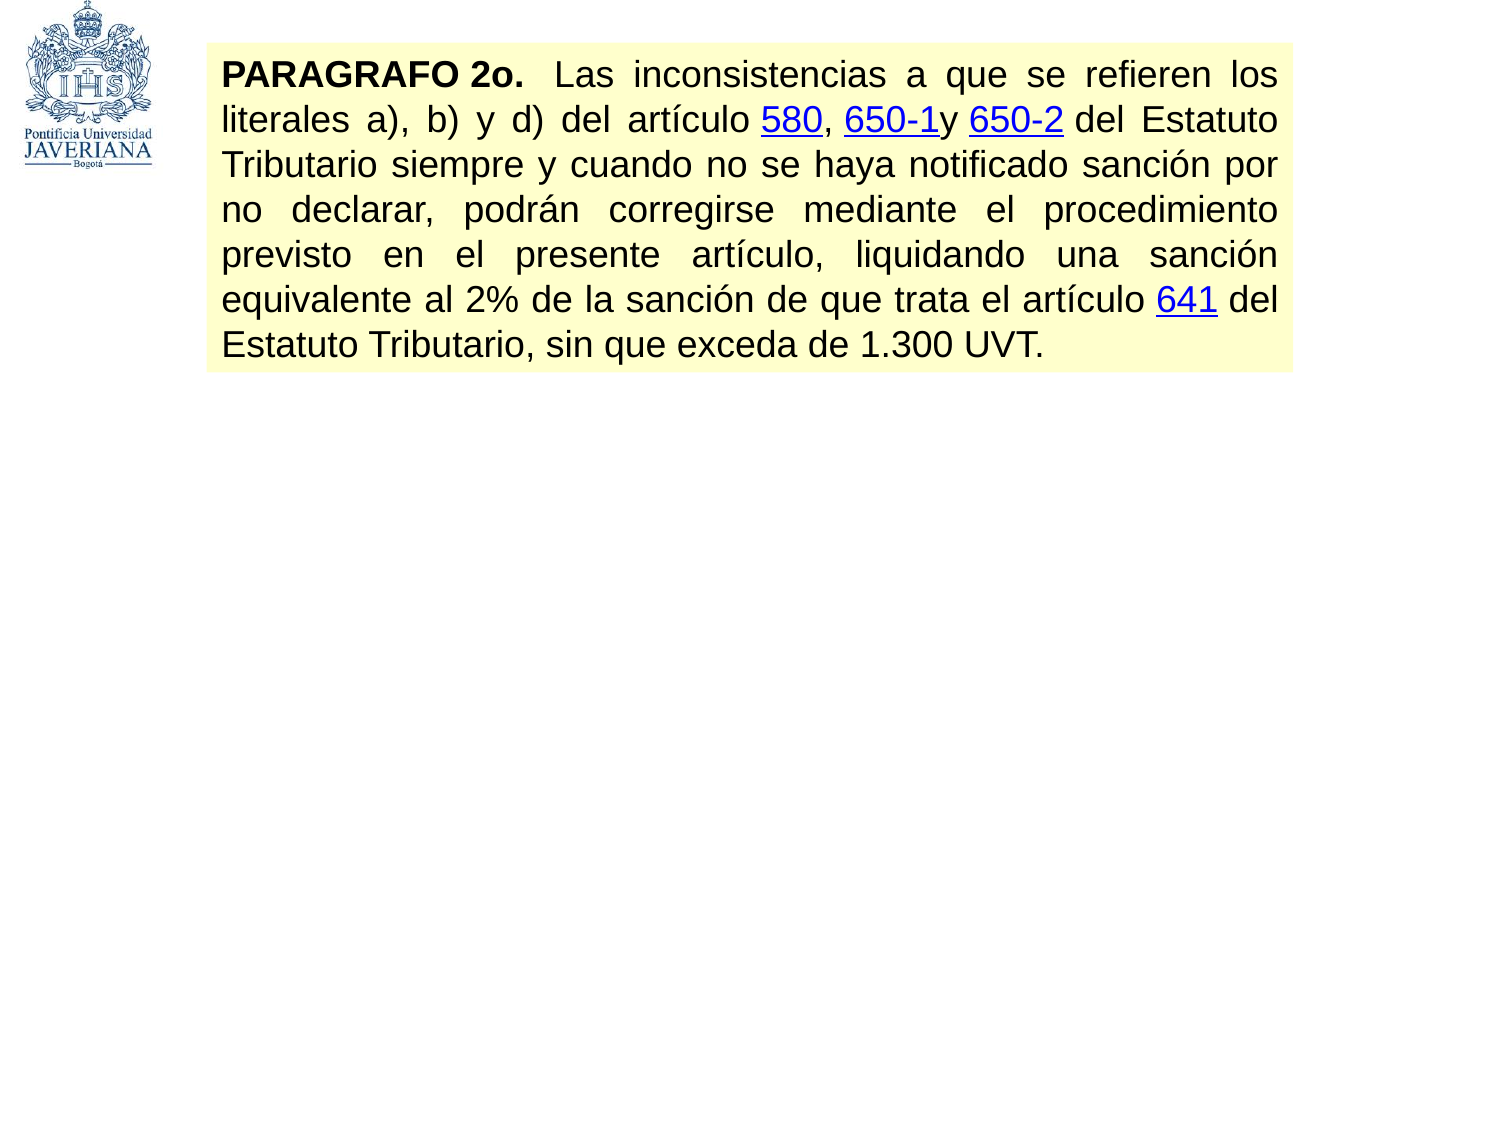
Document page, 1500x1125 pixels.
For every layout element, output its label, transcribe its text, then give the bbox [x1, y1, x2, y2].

picture [0, 0, 176, 176]
text_box PARAGRAFO 2o. Las inconsistencias a que se refieren los literales a), b) y d) del artículo 580, 650-1y 650-2 del Estatuto Tributario siempre y cuando no se haya notificado sanción por no declarar, podrán corregirse mediante el procedimiento previsto en el presente artículo, liquidando una sanción equivalente al 2% de la sanción de que trata el artículo 641 del Estatuto Tributario, sin que exceda de 1.300 UVT. [206, 42, 1294, 373]
